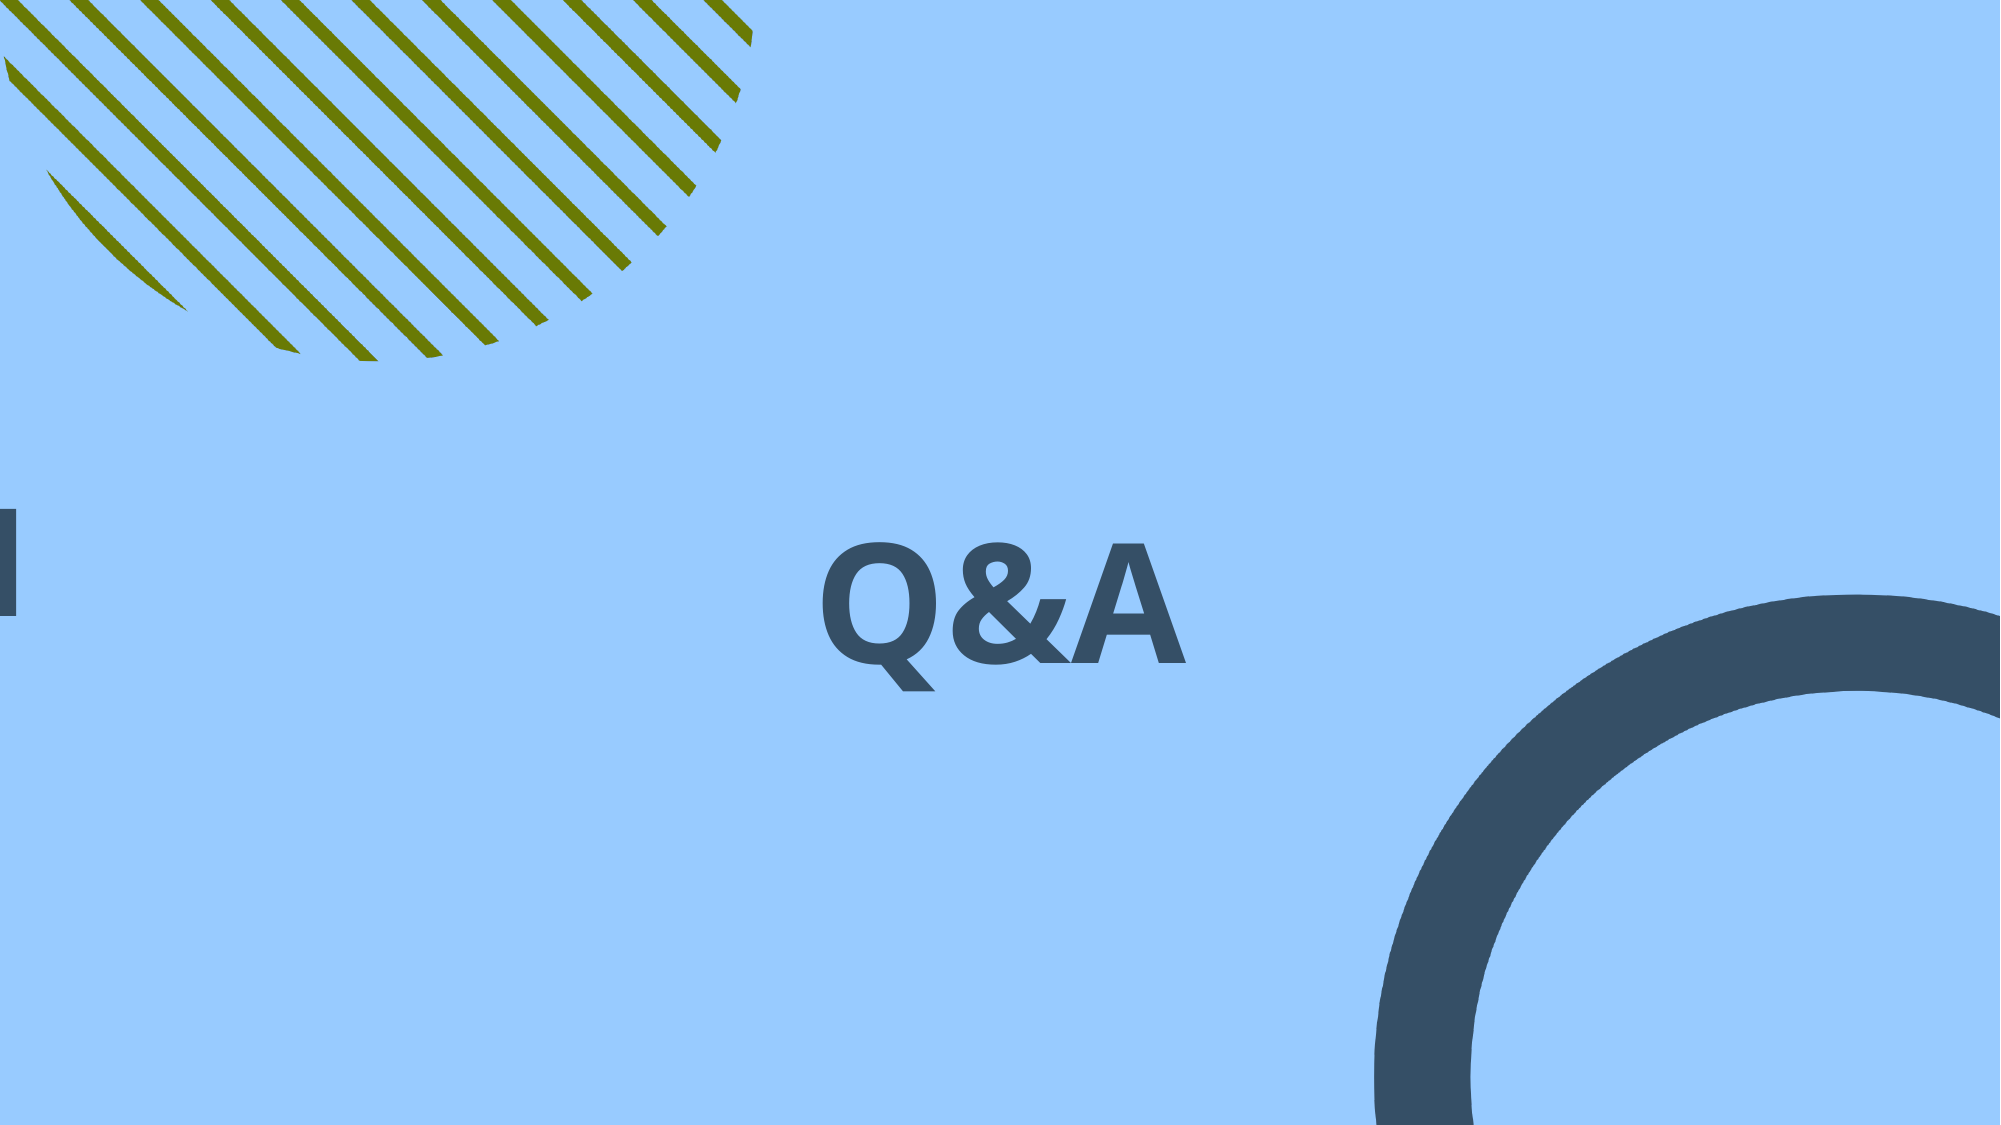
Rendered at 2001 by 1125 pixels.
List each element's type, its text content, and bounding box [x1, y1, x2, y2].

picture [0, 0, 756, 754]
text_box Q&A [756, 512, 1226, 720]
picture [1226, 373, 2000, 1125]
